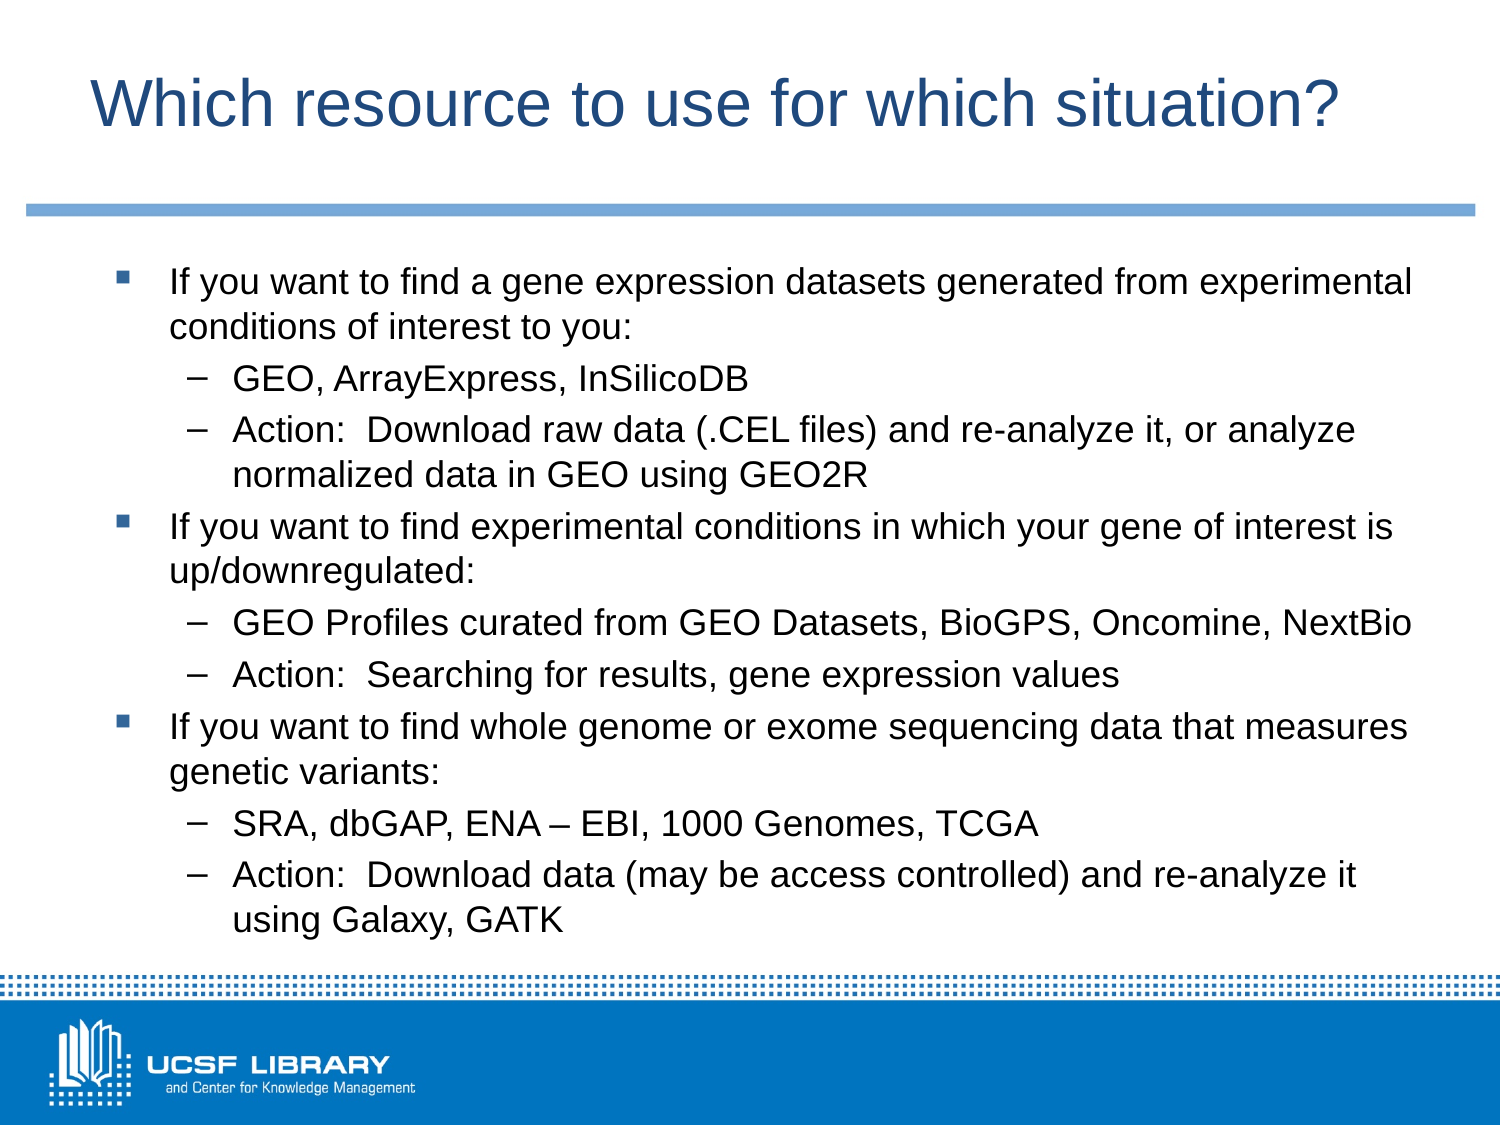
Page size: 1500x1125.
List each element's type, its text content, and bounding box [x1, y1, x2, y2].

list If you want to find a gene expression datasets generated from experimental conditions of interest to you: GEO, ArrayExpress, InSilicoDB Action: Download raw data (.CEL files) and re-analyze it, or analyze normalized data in GEO using GEO2R If you want to find experimental conditions in which your gene of interest is up/downregulated: GEO Profiles curated from GEO Datasets, BioGPS, Oncomine, NextBio Action: Searching for results, gene expression values If you want to find whole genome or exome sequencing data that measures genetic variants: SRA, dbGAP, ENA – EBI, 1000 Genomes, TCGA Action: Download data (may be access controlled) and re-analyze it using Galaxy, GATK [99, 249, 1438, 975]
picture [0, 0, 1500, 1125]
title Which resource to use for which situation? [75, 50, 1475, 150]
